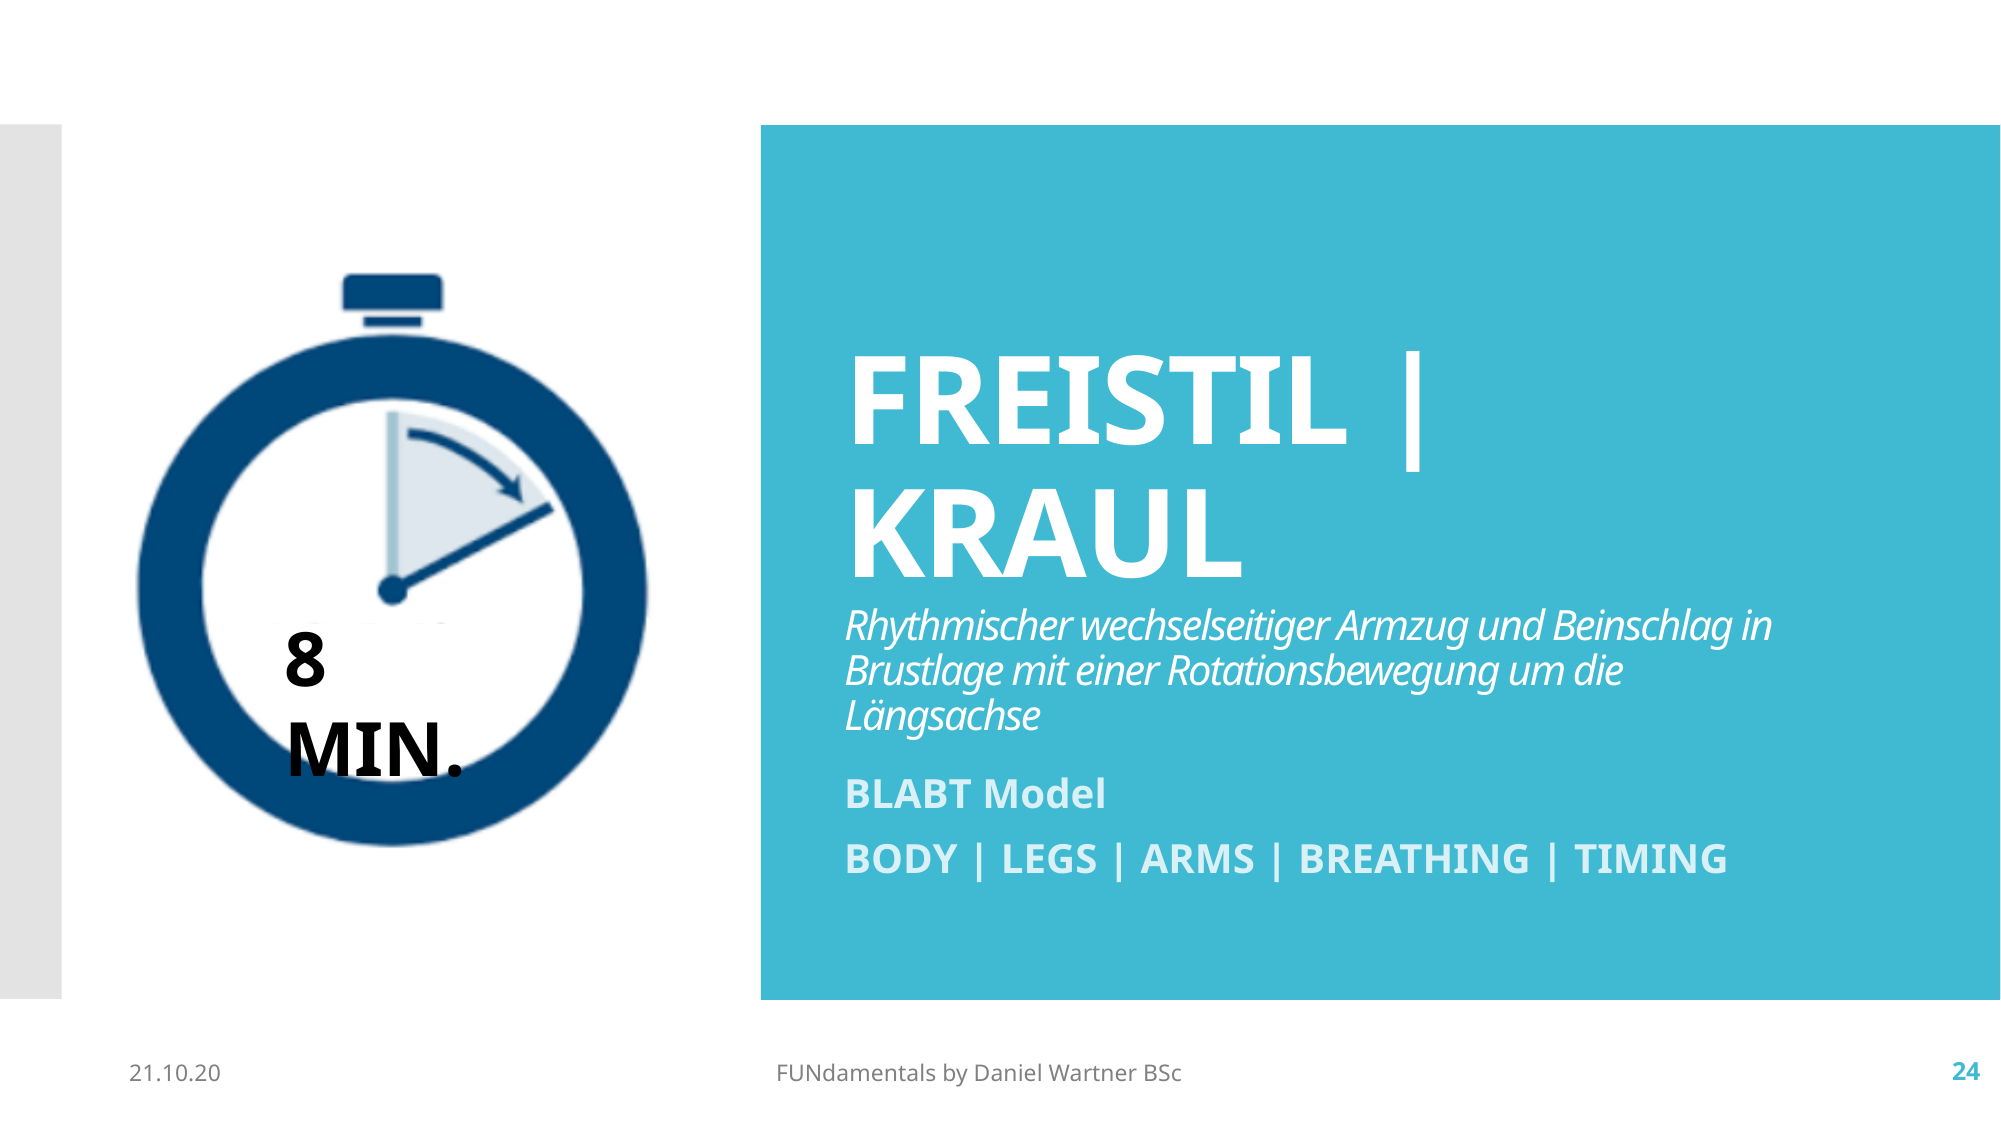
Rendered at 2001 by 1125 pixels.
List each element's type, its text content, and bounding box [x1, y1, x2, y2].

text_box [0, 124, 63, 1000]
picture [113, 255, 682, 868]
slide_number 24 [1744, 1042, 1996, 1103]
list BLABT Model BODY | LEGS | ARMS | BREATHING | TIMING [829, 766, 1820, 917]
footer FUNdamentals by Daniel Wartner BSc [760, 1042, 1605, 1103]
text_box [760, 124, 2000, 1001]
title FREISTIL | KRAUL Rhythmischer wechselseitiger Armzug und Beinschlag in Brustlage mit einer Rotationsbewegung um die Längsachse [829, 213, 1825, 747]
text_box [0, 0, 2000, 1125]
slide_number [114, 1042, 565, 1103]
